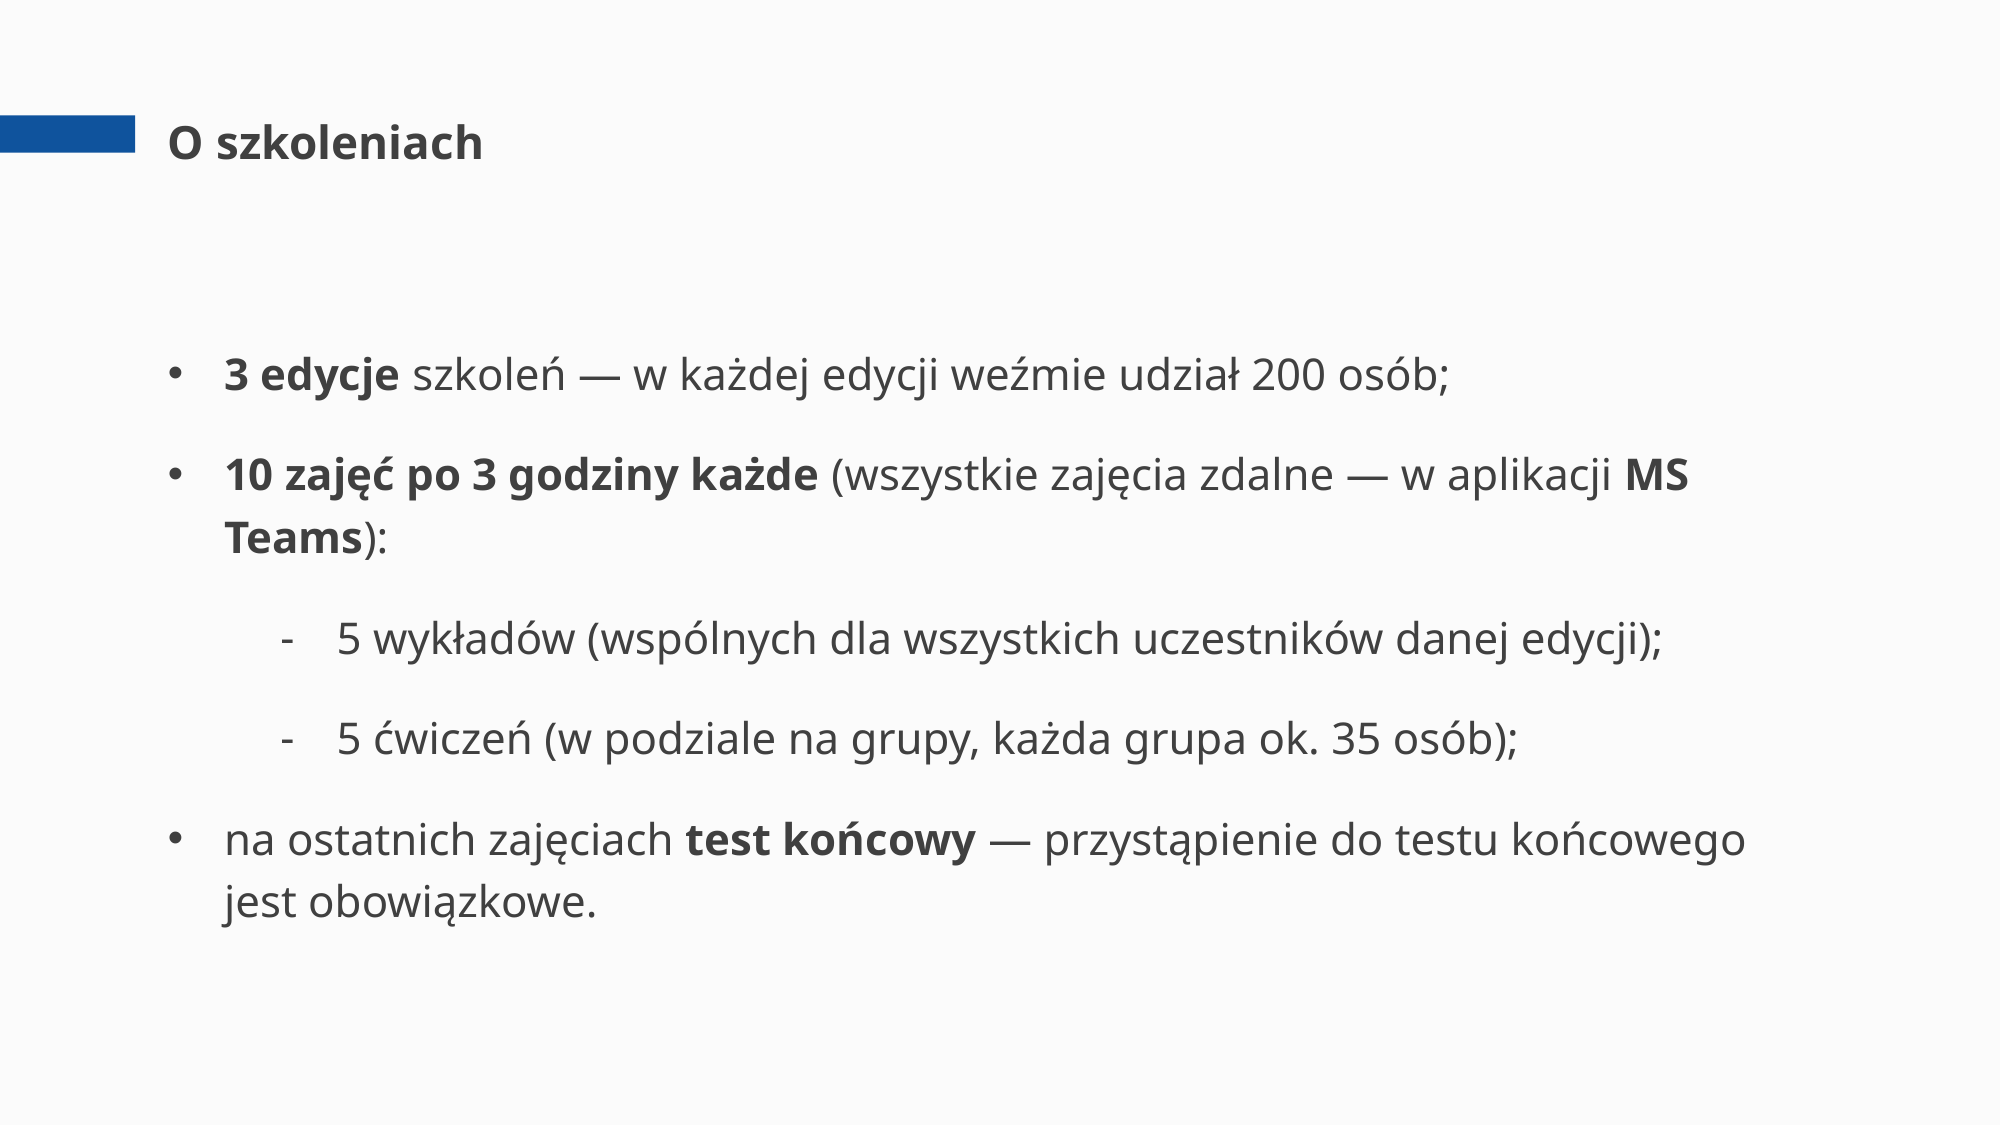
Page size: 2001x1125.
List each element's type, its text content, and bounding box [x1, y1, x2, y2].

title O szkoleniach [152, 98, 1886, 211]
list 3 edycje szkoleń — w każdej edycji weźmie udział 200 osób; 10 zajęć po 3 godziny każde (wszystkie zajęcia zdalne — w aplikacji MS Teams): 5 wykładów (wspólnych dla wszystkich uczestników danej edycji); 5 ćwiczeń (w podziale na grupy, każda grupa ok. 35 osób); na ostatnich zajęciach test końcowy — przystąpienie do testu końcowego jest obowiązkowe. [152, 328, 1832, 994]
